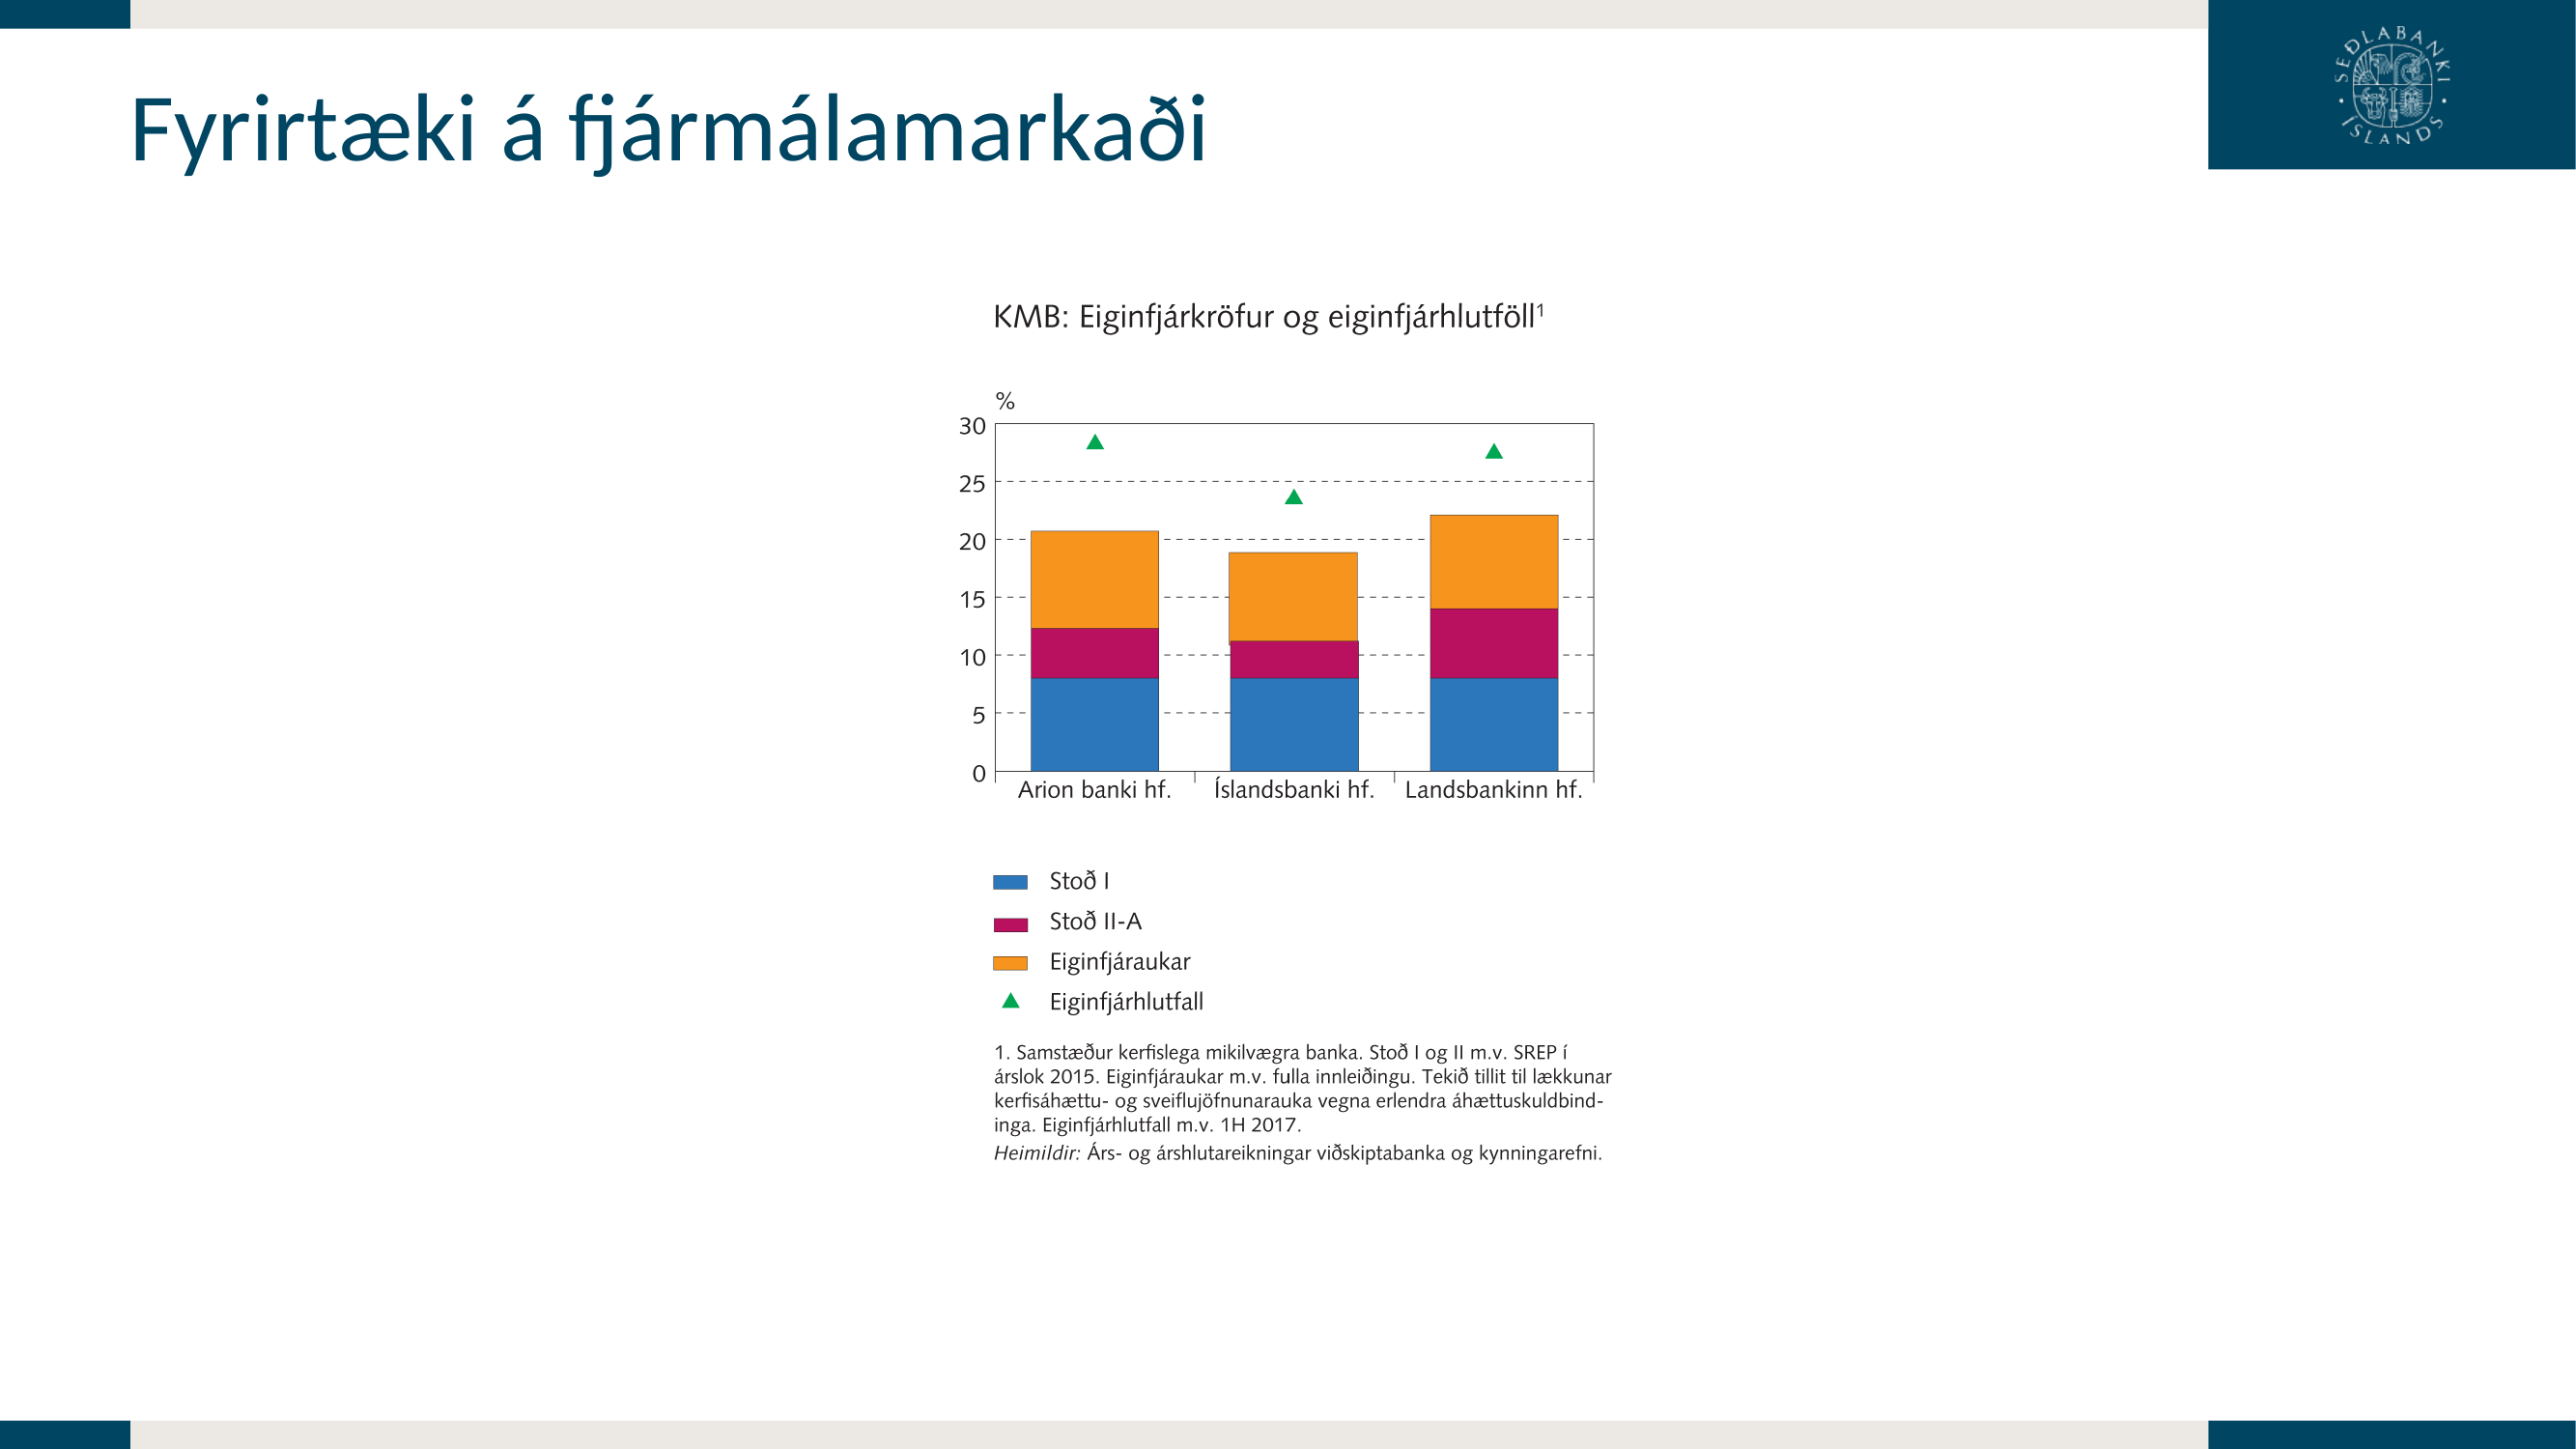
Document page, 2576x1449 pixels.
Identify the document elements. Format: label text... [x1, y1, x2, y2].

picture [958, 255, 1618, 1194]
title Fyrirtæki á fjármálamarkaði [129, 86, 2178, 290]
